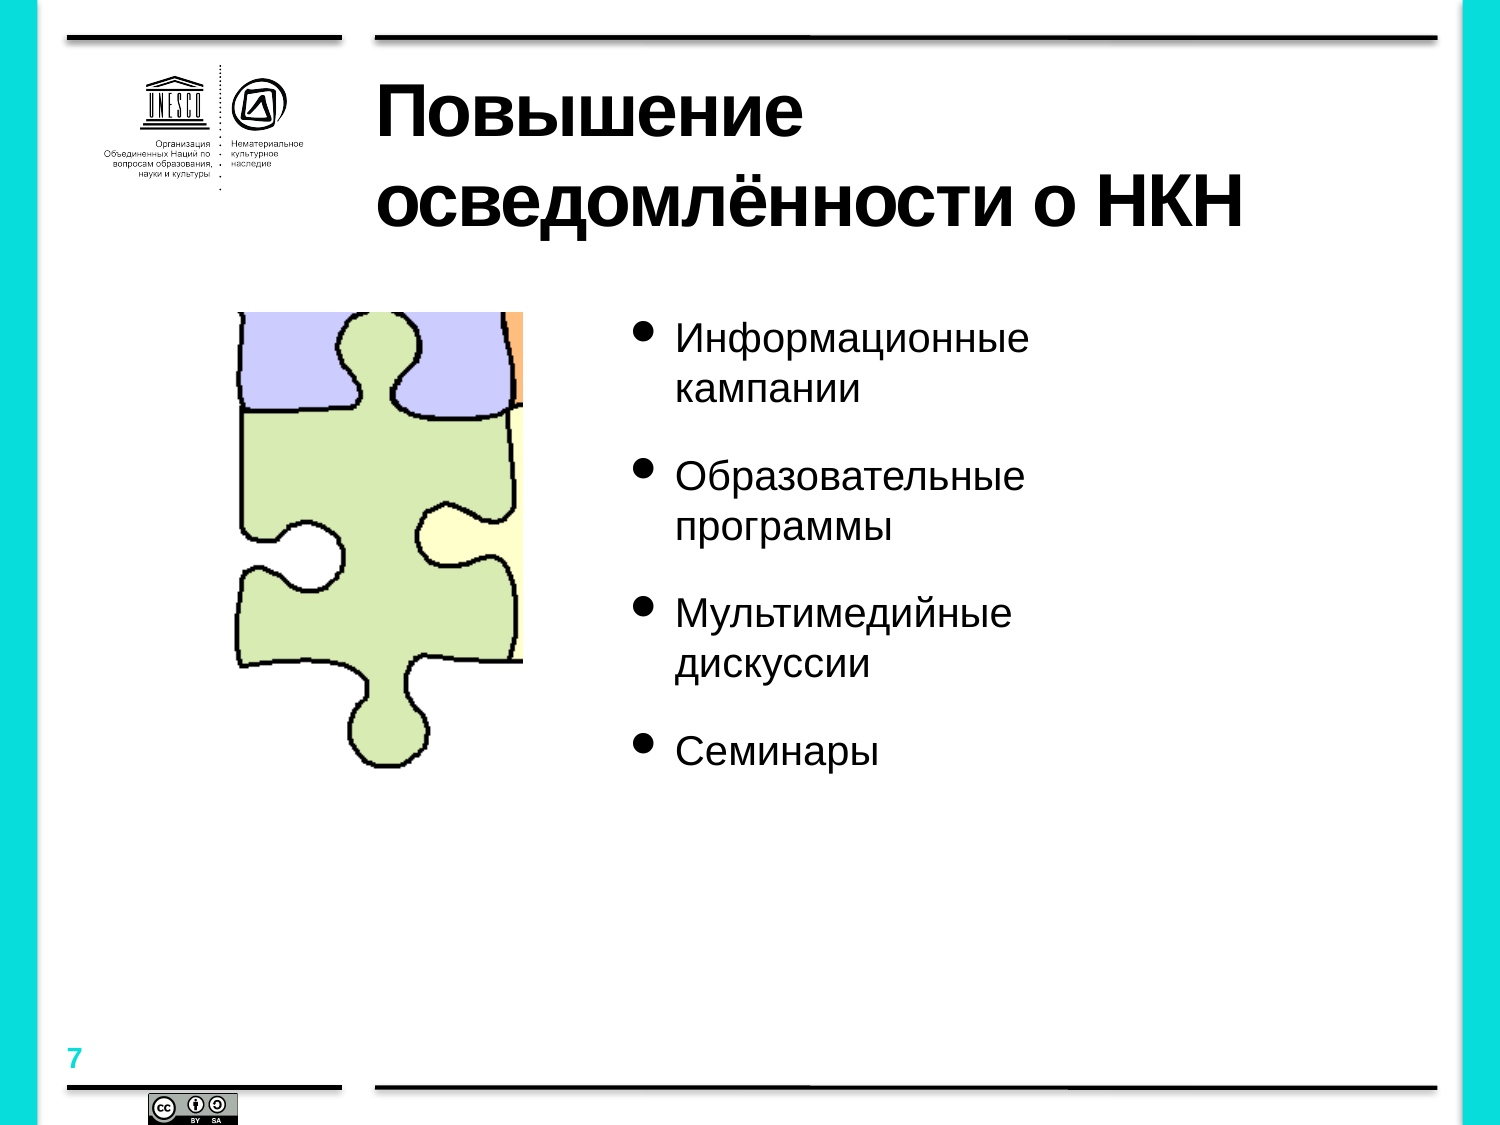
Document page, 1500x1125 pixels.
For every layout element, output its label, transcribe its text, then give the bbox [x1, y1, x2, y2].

picture [227, 312, 523, 776]
picture [148, 1093, 238, 1125]
picture [95, 65, 314, 200]
list Информационные кампании Образовательные программы Мультимедийные дискуссии Семинары [629, 310, 1199, 778]
title Повышение осведомлённости о НКН [375, 61, 1438, 244]
